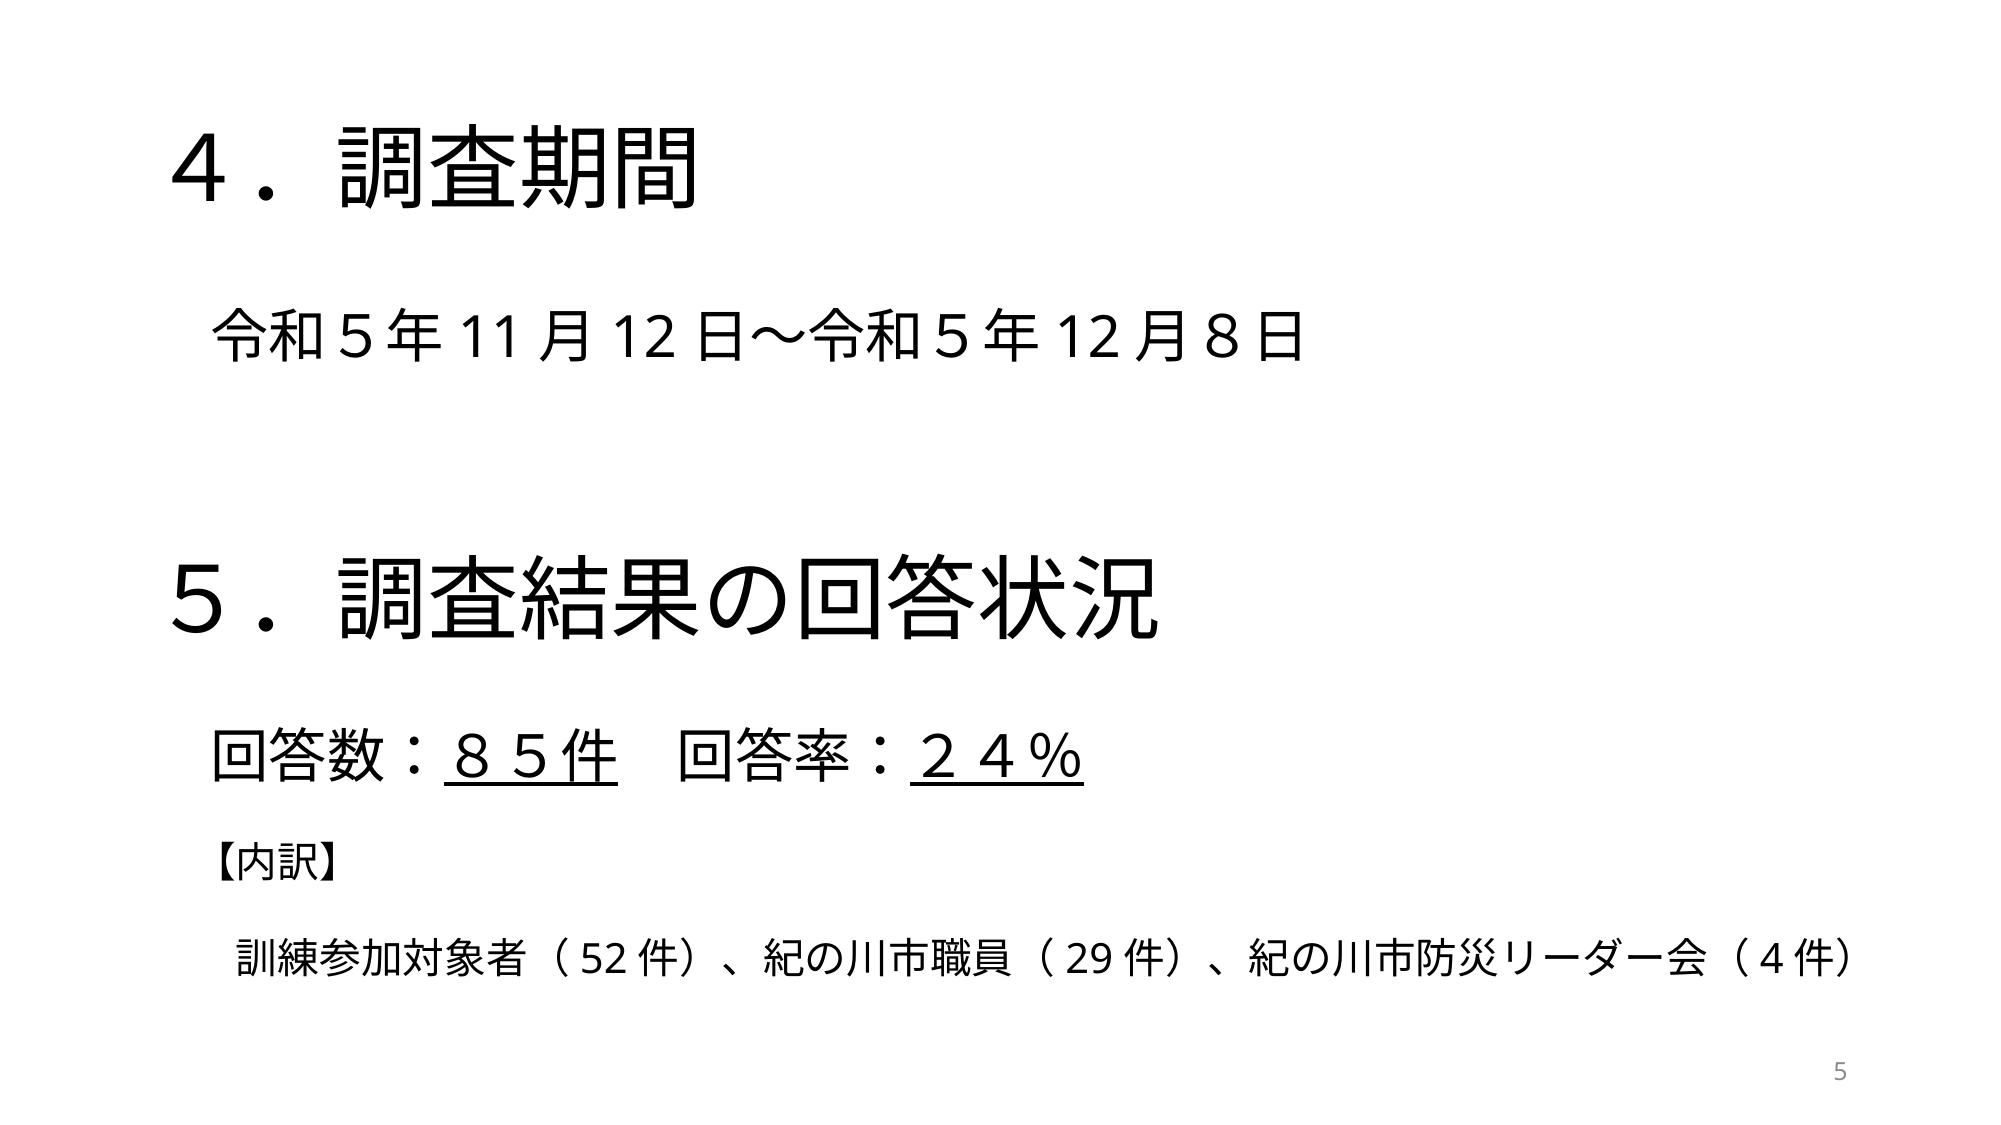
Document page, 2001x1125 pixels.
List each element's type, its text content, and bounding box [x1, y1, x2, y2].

text_box ５．調査結果の回答状況 [137, 493, 1863, 677]
title ４．調査期間 [137, 62, 1863, 281]
slide_number 5 [1412, 1042, 1863, 1103]
list 令和５年11月12日～令和５年12月８日 [137, 299, 1863, 403]
text_box 回答数：８５件 回答率：２４％ 【内訳】 訓練参加対象者（52件）、紀の川市職員（29件）、紀の川市防災リーダー会（4件） [137, 677, 1902, 991]
